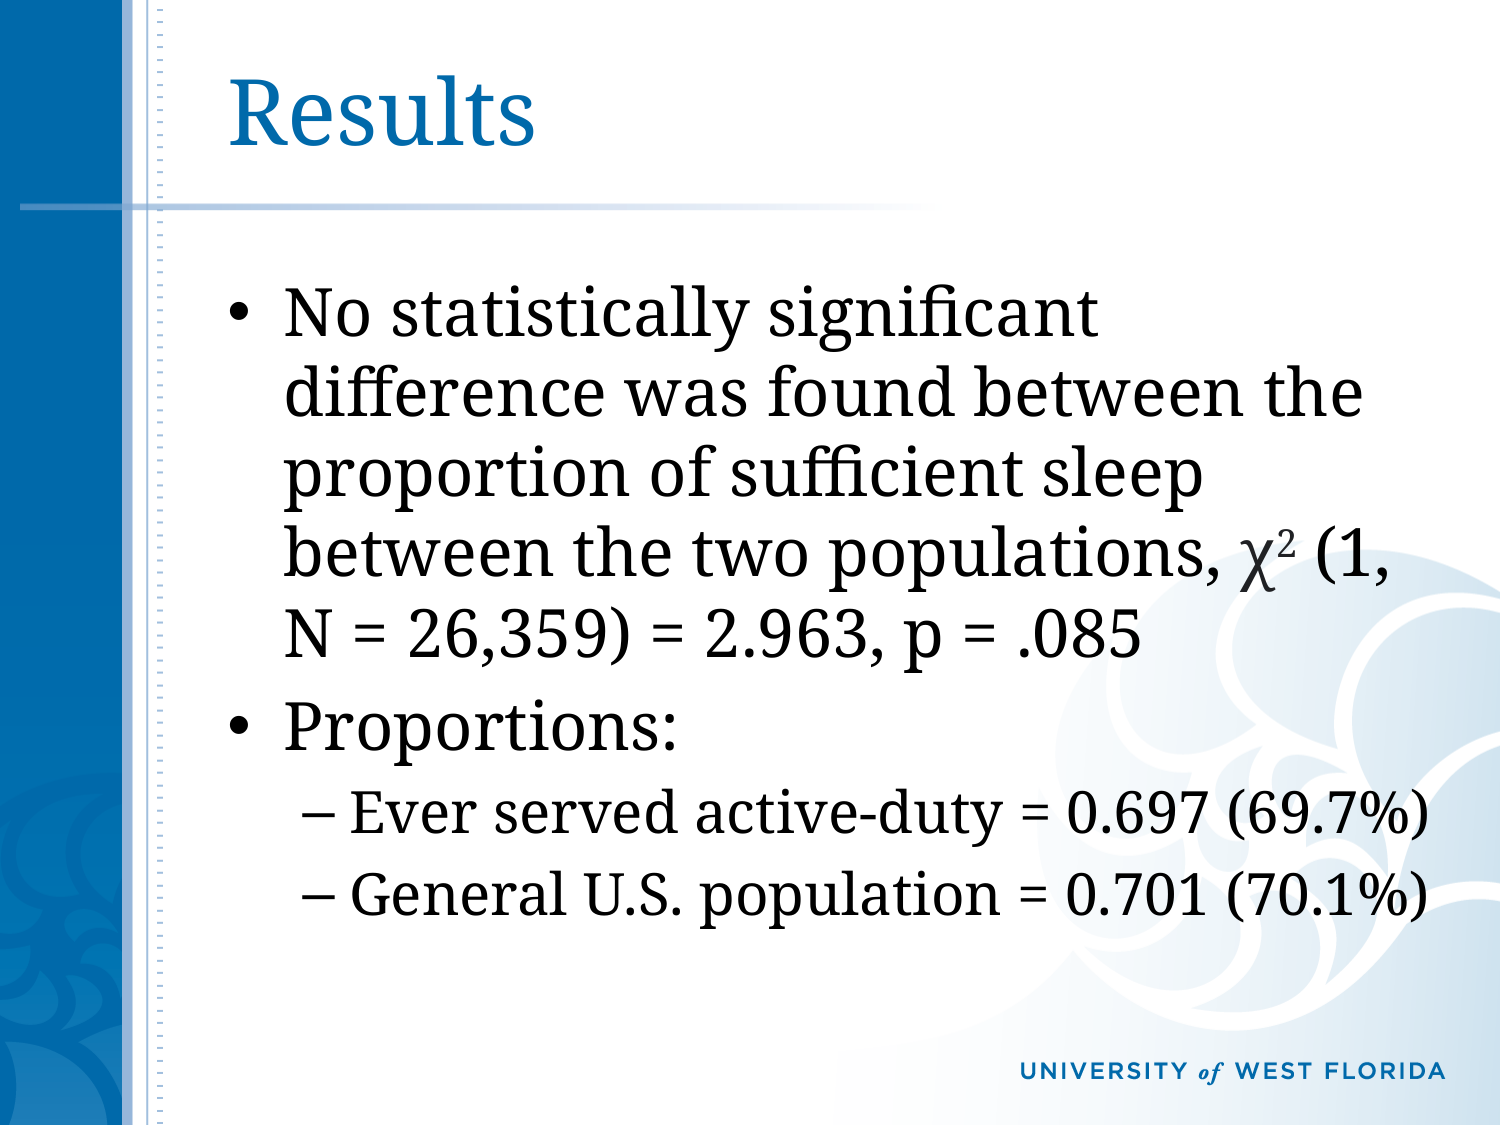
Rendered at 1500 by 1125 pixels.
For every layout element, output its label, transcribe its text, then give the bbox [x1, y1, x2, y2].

list No statistically significant difference was found between the proportion of sufficient sleep between the two populations, χ2 (1, N = 26,359) = 2.963, p = .085 Proportions: Ever served active-duty = 0.697 (69.7%) General U.S. population = 0.701 (70.1%) [212, 262, 1450, 1013]
picture [0, 0, 1500, 1125]
title Results [212, 50, 1450, 168]
